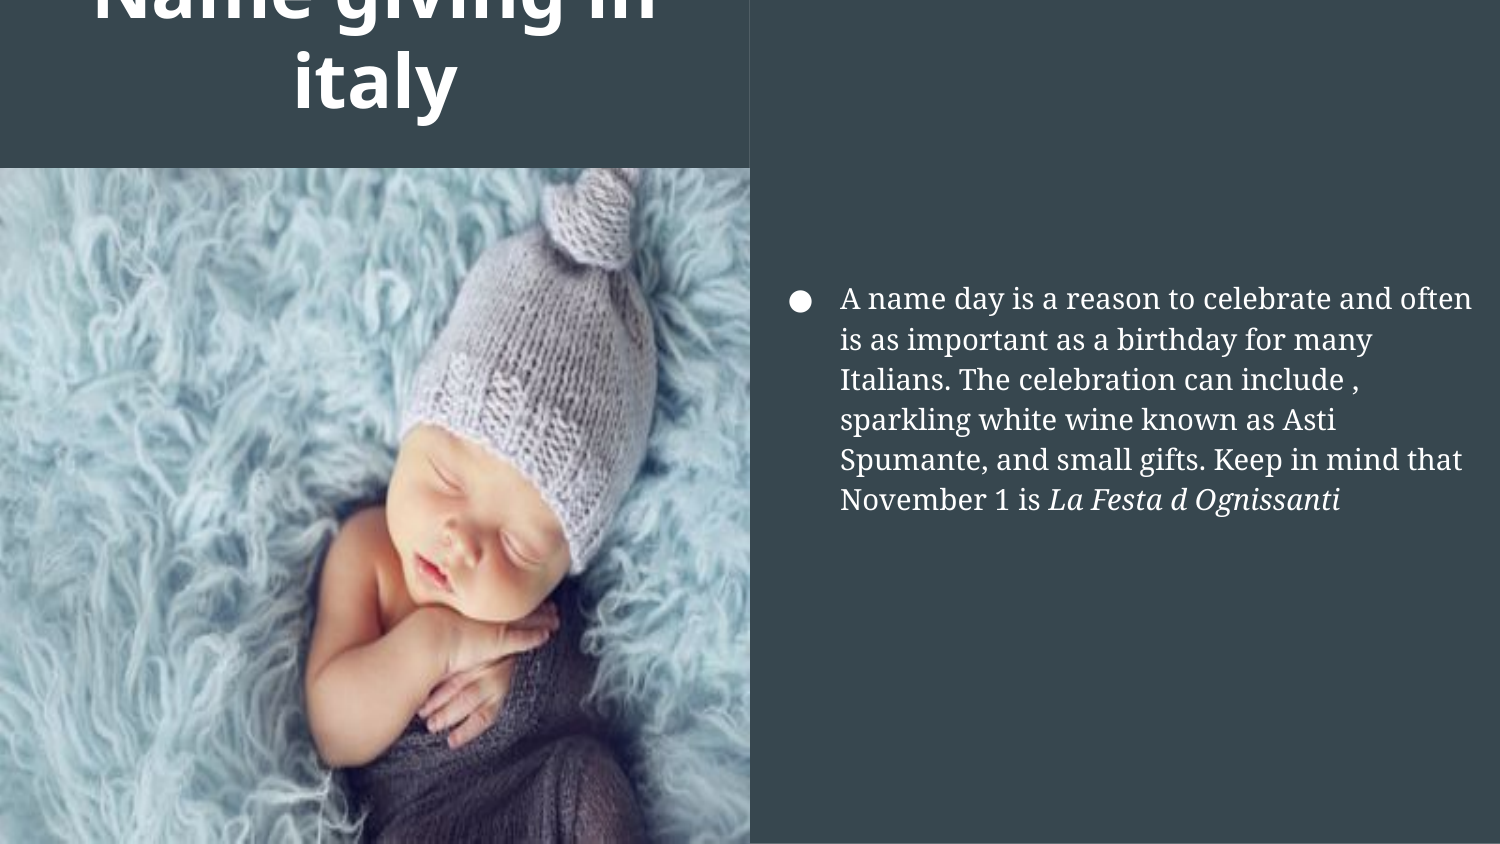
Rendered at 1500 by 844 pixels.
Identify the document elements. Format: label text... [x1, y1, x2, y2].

list A name day is a reason to celebrate and often is as important as a birthday for many Italians. The celebration can include , sparkling white wine known as Asti Spumante, and small gifts. Keep in mind that November 1 is La Festa d Ognissanti [750, 0, 1500, 844]
picture [0, 168, 751, 844]
title Name giving in italy [43, 0, 708, 139]
